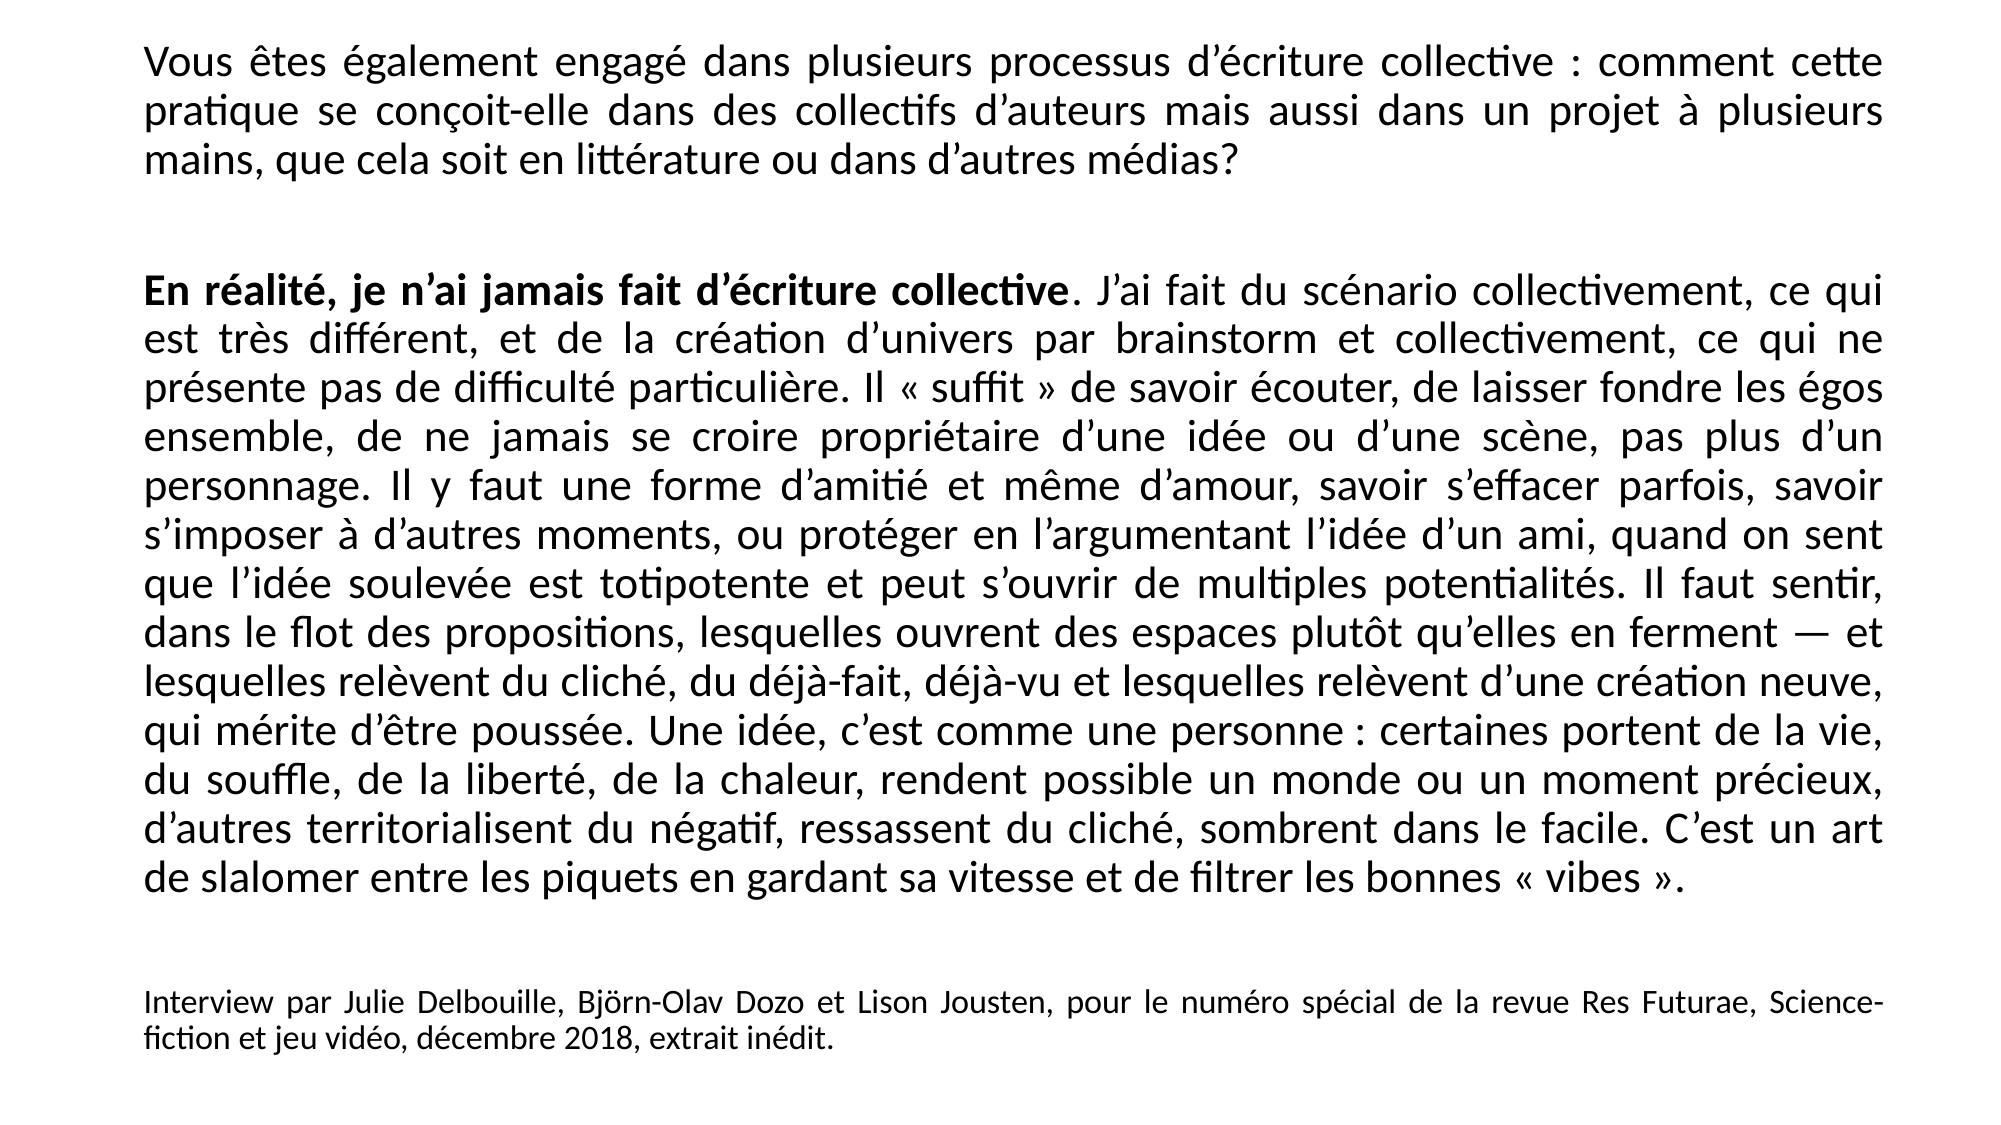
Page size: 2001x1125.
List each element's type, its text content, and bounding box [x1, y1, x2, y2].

list Vous êtes également engagé dans plusieurs processus d’écriture collective : comment cette pratique se conçoit-elle dans des collectifs d’auteurs mais aussi dans un projet à plusieurs mains, que cela soit en littérature ou dans d’autres médias? En réalité, je n’ai jamais fait d’écriture collective. J’ai fait du scénario collectivement, ce qui est très différent, et de la création d’univers par brainstorm et collectivement, ce qui ne présente pas de difficulté particulière. Il « suffit » de savoir écouter, de laisser fondre les égos ensemble, de ne jamais se croire propriétaire d’une idée ou d’une scène, pas plus d’un personnage. Il y faut une forme d’amitié et même d’amour, savoir s’effacer parfois, savoir s’imposer à d’autres moments, ou protéger en l’argumentant l’idée d’un ami, quand on sent que l’idée soulevée est totipotente et peut s’ouvrir de multiples potentialités. Il faut sentir, dans le flot des propositions, lesquelles ouvrent des espaces plutôt qu’elles en ferment — et lesquelles relèvent du cliché, du déjà-fait, déjà-vu et lesquelles relèvent d’une création neuve, qui mérite d’être poussée. Une idée, c’est comme une personne : certaines portent de la vie, du souffle, de la liberté, de la chaleur, rendent possible un monde ou un moment précieux, d’autres territorialisent du négatif, ressassent du cliché, sombrent dans le facile. C’est un art de slalomer entre les piquets en gardant sa vitesse et de filtrer les bonnes « vibes ». Interview par Julie Delbouille, Björn-Olav Dozo et Lison Jousten, pour le numéro spécial de la revue Res Futurae, Science-fiction et jeu vidéo, décembre 2018, extrait inédit. [128, 29, 1899, 1112]
